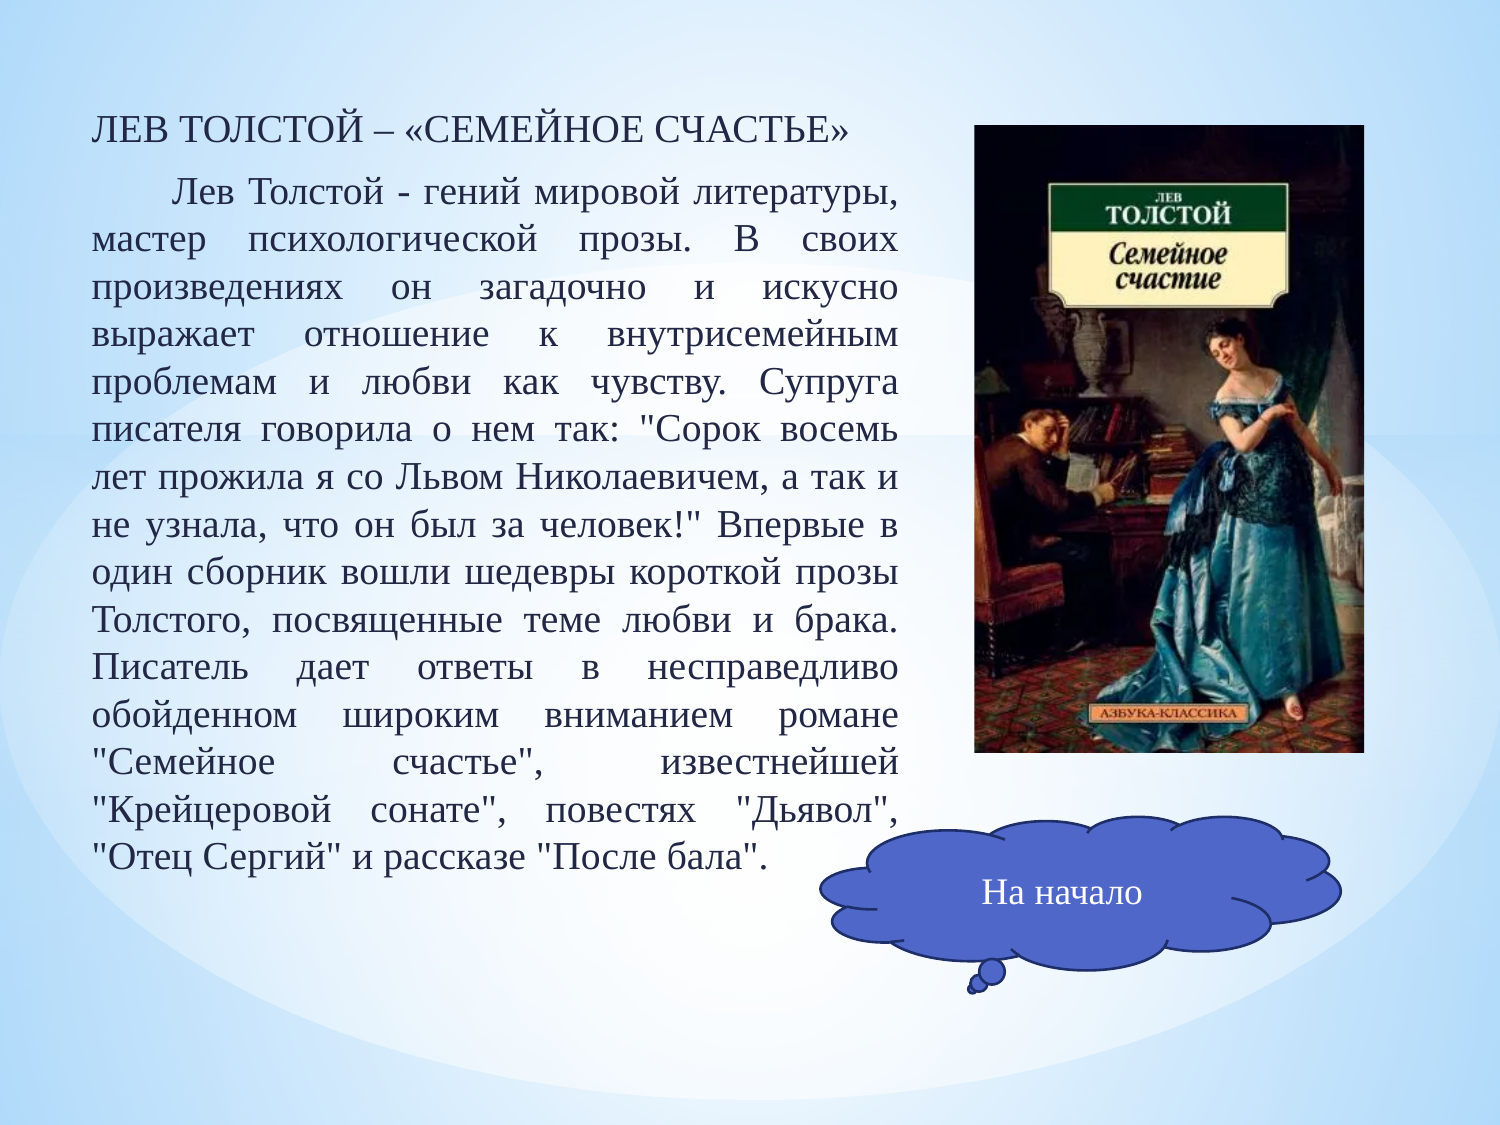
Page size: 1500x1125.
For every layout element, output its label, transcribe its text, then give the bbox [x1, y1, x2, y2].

list ЛЕВ ТОЛСТОЙ – «СЕМЕЙНОЕ СЧАСТЬЕ» Лев Толстой - гений мировой литературы, мастер психологической прозы. В своих произведениях он загадочно и искусно выражает отношение к внутрисемейным проблемам и любви как чувству. Супруга писателя говорила о нем так: "Сорок восемь лет прожила я со Львом Николаевичем, а так и не узнала, что он был за человек!" Впервые в один сборник вошли шедевры короткой прозы Толстого, посвященные теме любви и брака. Писатель дает ответы в несправедливо обойденном широким вниманием романе "Семейное счастье", известнейшей "Крейцеровой сонате", повестях "Дьявол", "Отец Сергий" и рассказе "После бала". [76, 95, 916, 899]
picture [974, 125, 1365, 753]
text_box На начало [819, 815, 1343, 995]
